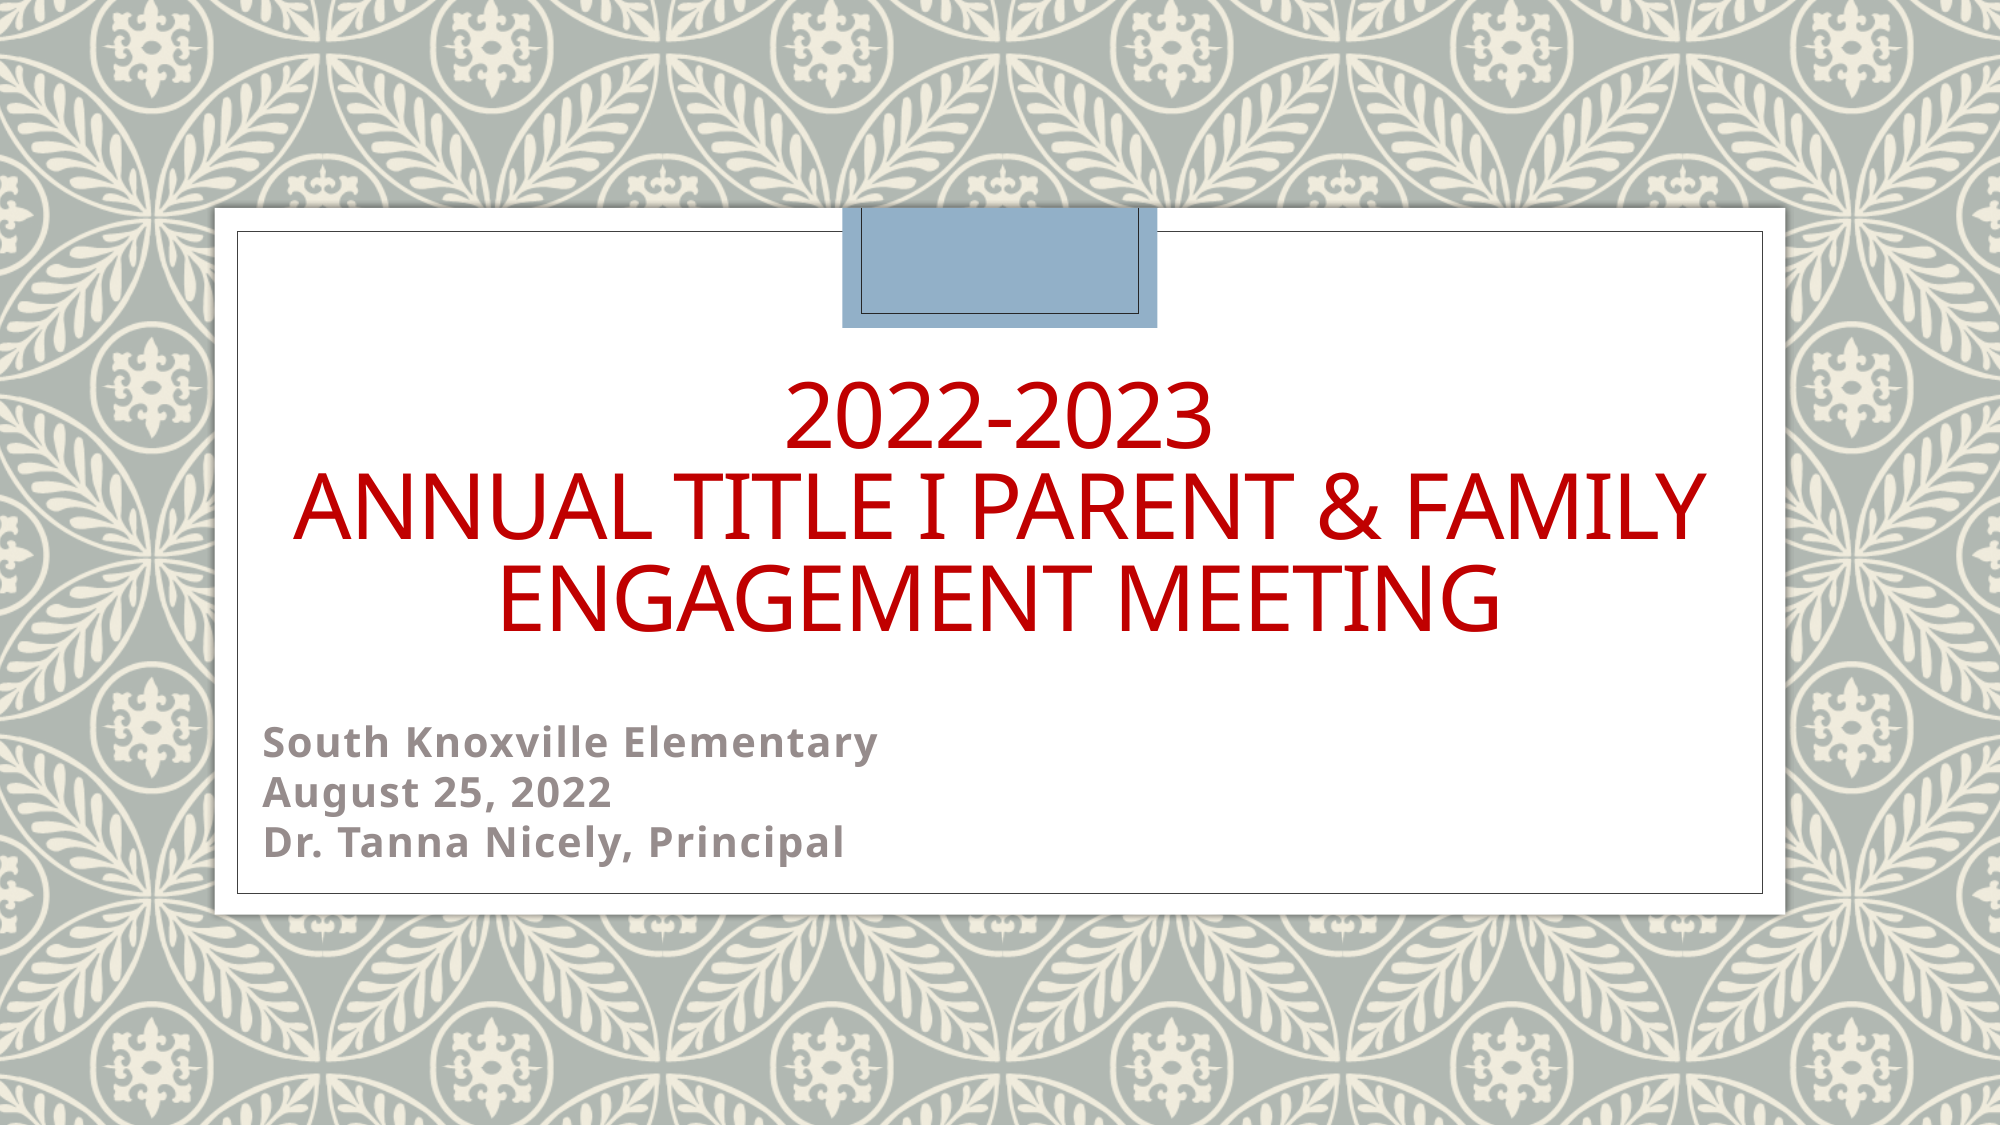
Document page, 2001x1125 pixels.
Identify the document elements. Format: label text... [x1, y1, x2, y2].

subtitle South Knoxville Elementary August 25, 2022 Dr. Tanna Nicely, Principal [247, 708, 1522, 991]
title 2022-2023 Annual Title I PARENT & Family Engagement Meeting [256, 300, 1744, 726]
